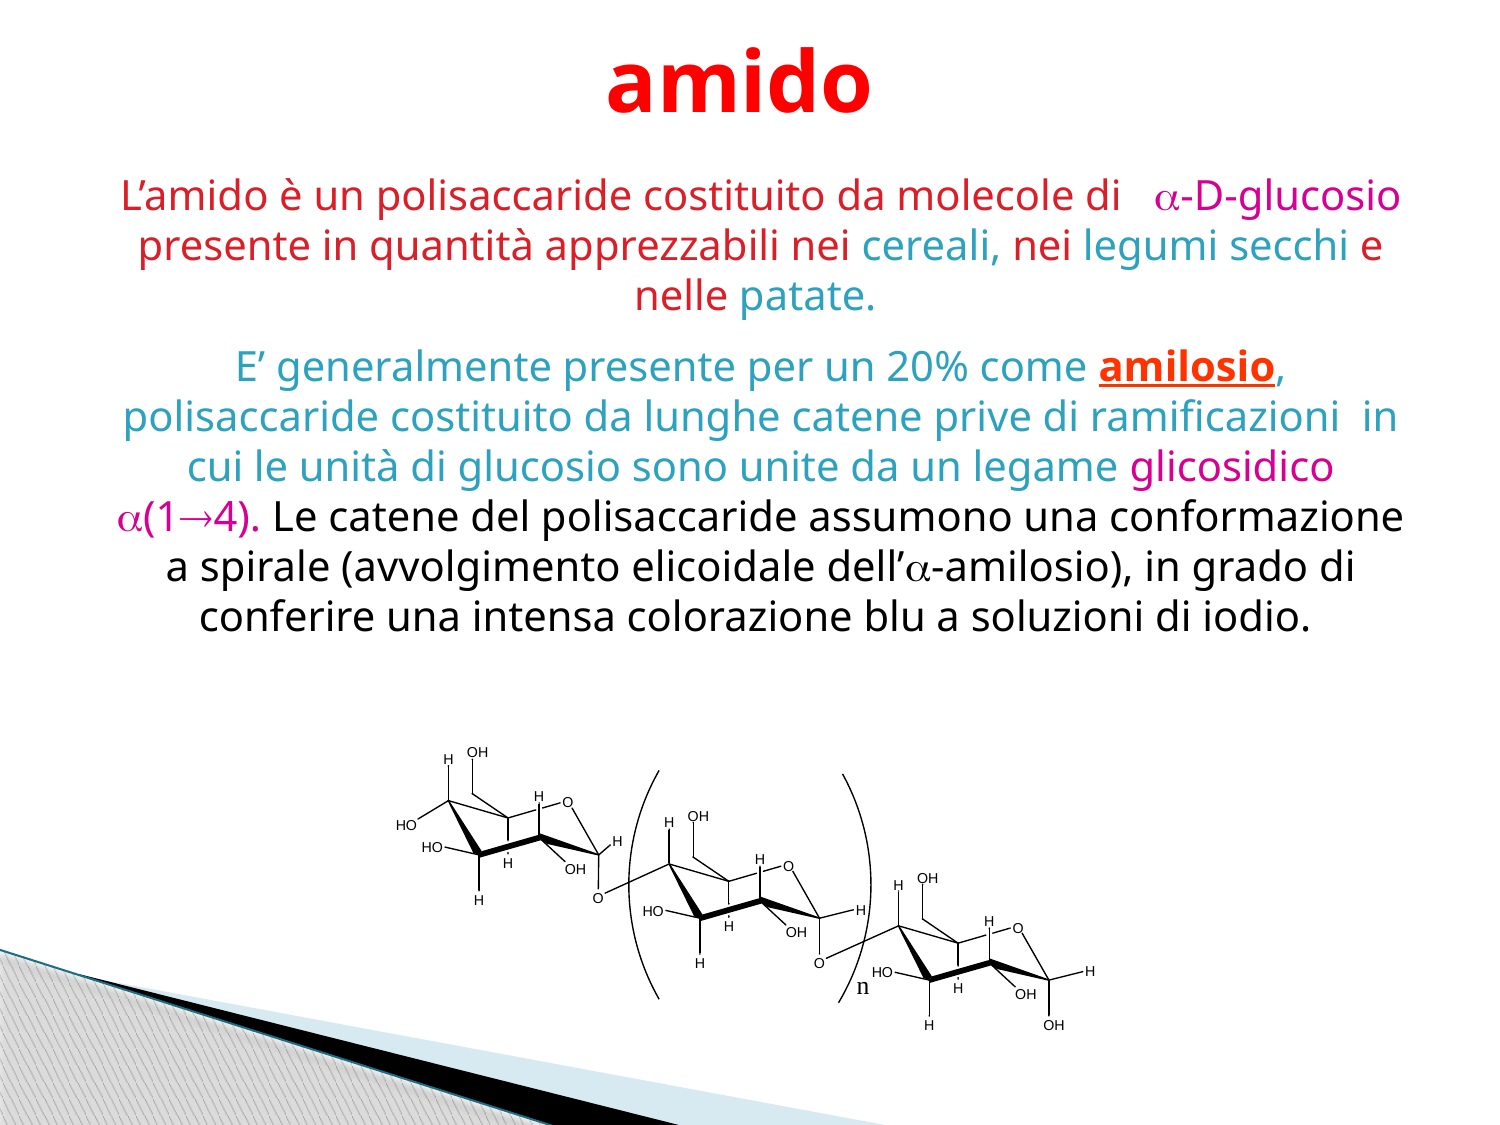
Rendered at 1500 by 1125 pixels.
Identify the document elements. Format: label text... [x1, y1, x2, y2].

title amido [64, 0, 1415, 157]
list L’amido è un polisaccaride costituito da molecole di -D-glucosio presente in quantità apprezzabili nei cereali, nei legumi secchi e nelle patate. E’ generalmente presente per un 20% come amilosio, polisaccaride costituito da lunghe catene prive di ramificazioni in cui le unità di glucosio sono unite da un legame glicosidico (14). Le catene del polisaccaride assumono una conformazione a spirale (avvolgimento elicoidale dell’-amilosio), in grado di conferire una intensa colorazione blu a soluzioni di iodio. [76, 160, 1427, 705]
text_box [392, 741, 1108, 1035]
